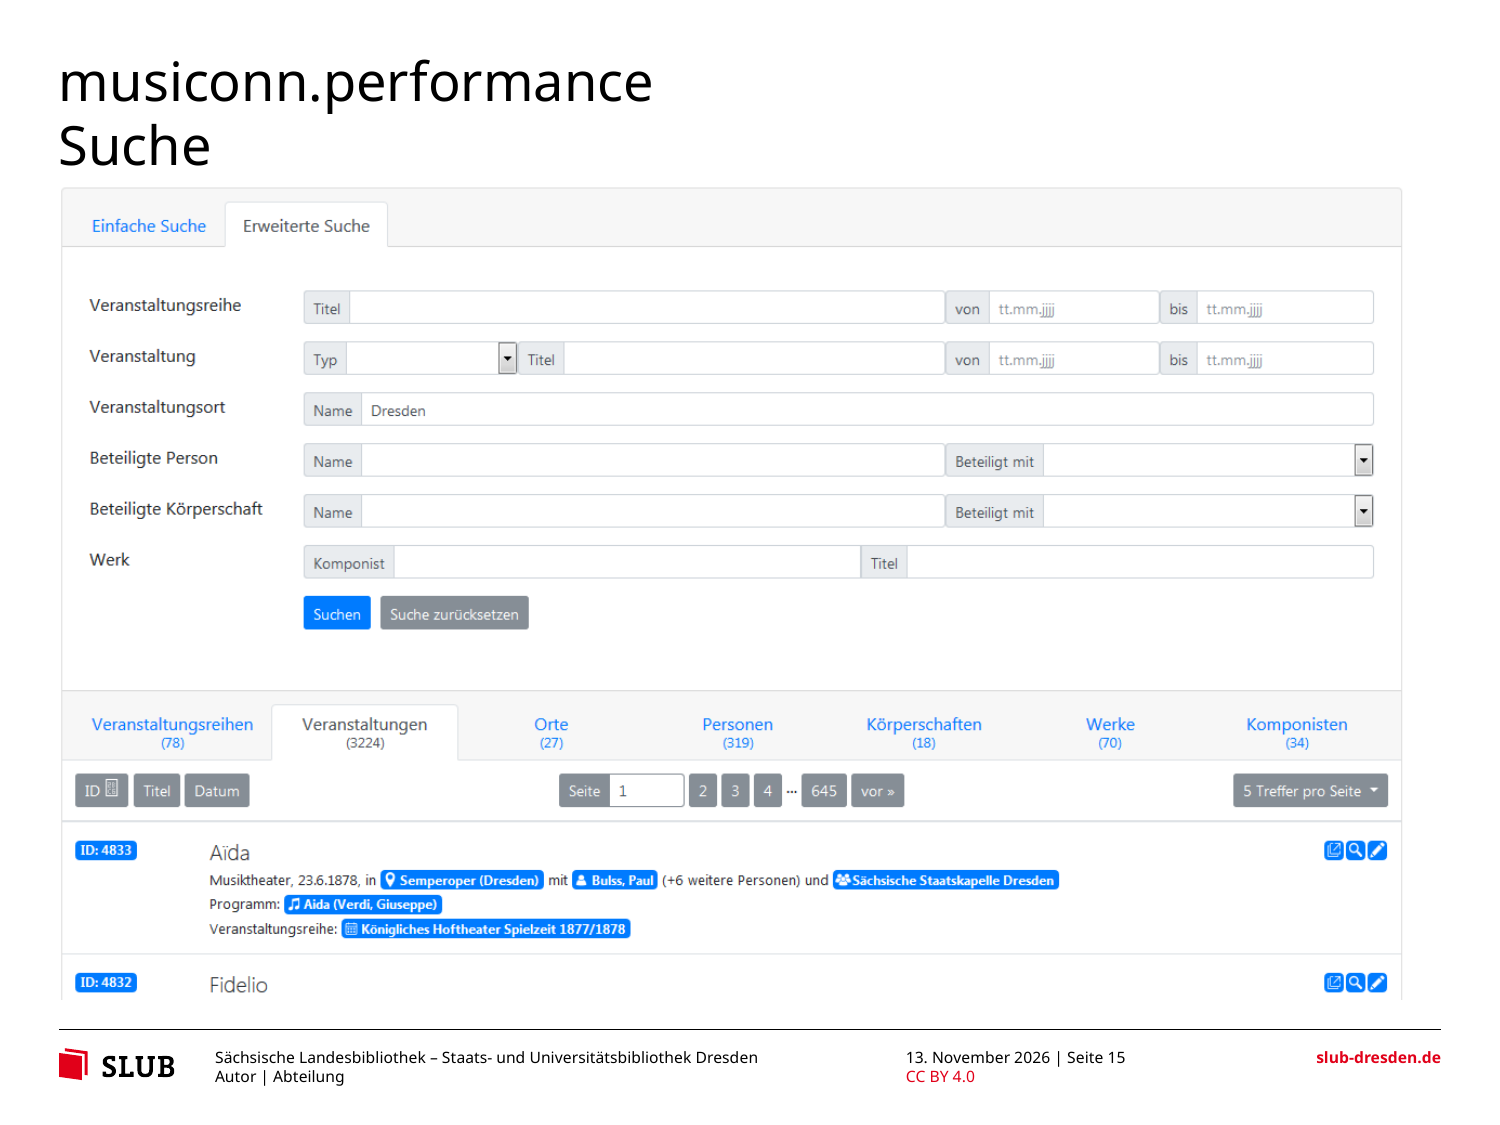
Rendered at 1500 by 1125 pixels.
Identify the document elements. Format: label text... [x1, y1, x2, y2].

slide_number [905, 1048, 1225, 1066]
list Suche [58, 111, 1441, 182]
footer Autor | Abteilung [214, 1066, 856, 1091]
title musiconn.performance [58, 47, 1441, 111]
picture [58, 181, 1412, 1000]
